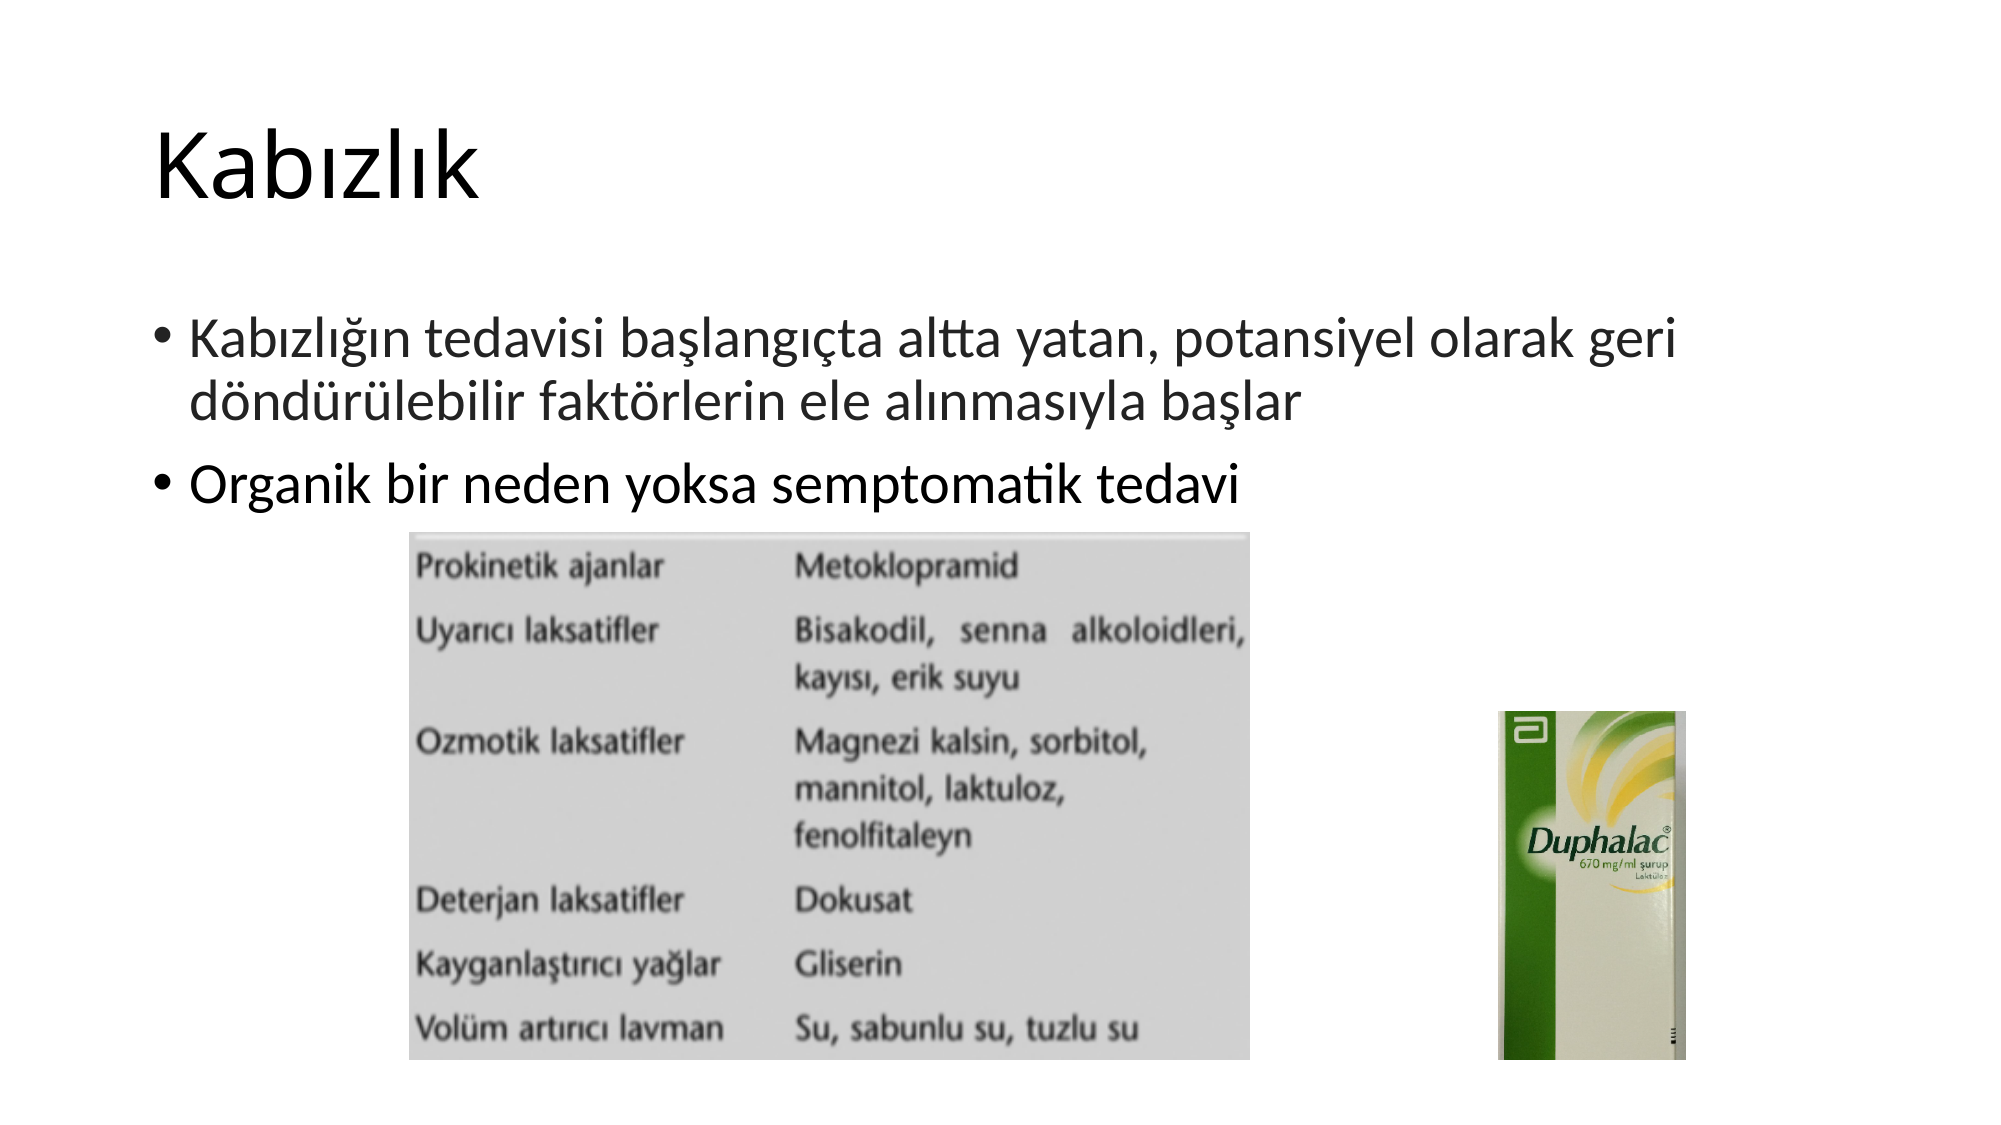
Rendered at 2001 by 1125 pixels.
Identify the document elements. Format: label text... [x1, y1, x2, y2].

list Kabızlığın tedavisi başlangıçta altta yatan, potansiyel olarak geri döndürülebilir faktörlerin ele alınmasıyla başlar Organik bir neden yoksa semptomatik tedavi [137, 299, 1863, 1014]
picture [1497, 711, 1686, 1060]
title Kabızlık [137, 59, 1863, 278]
picture [409, 532, 1250, 1060]
